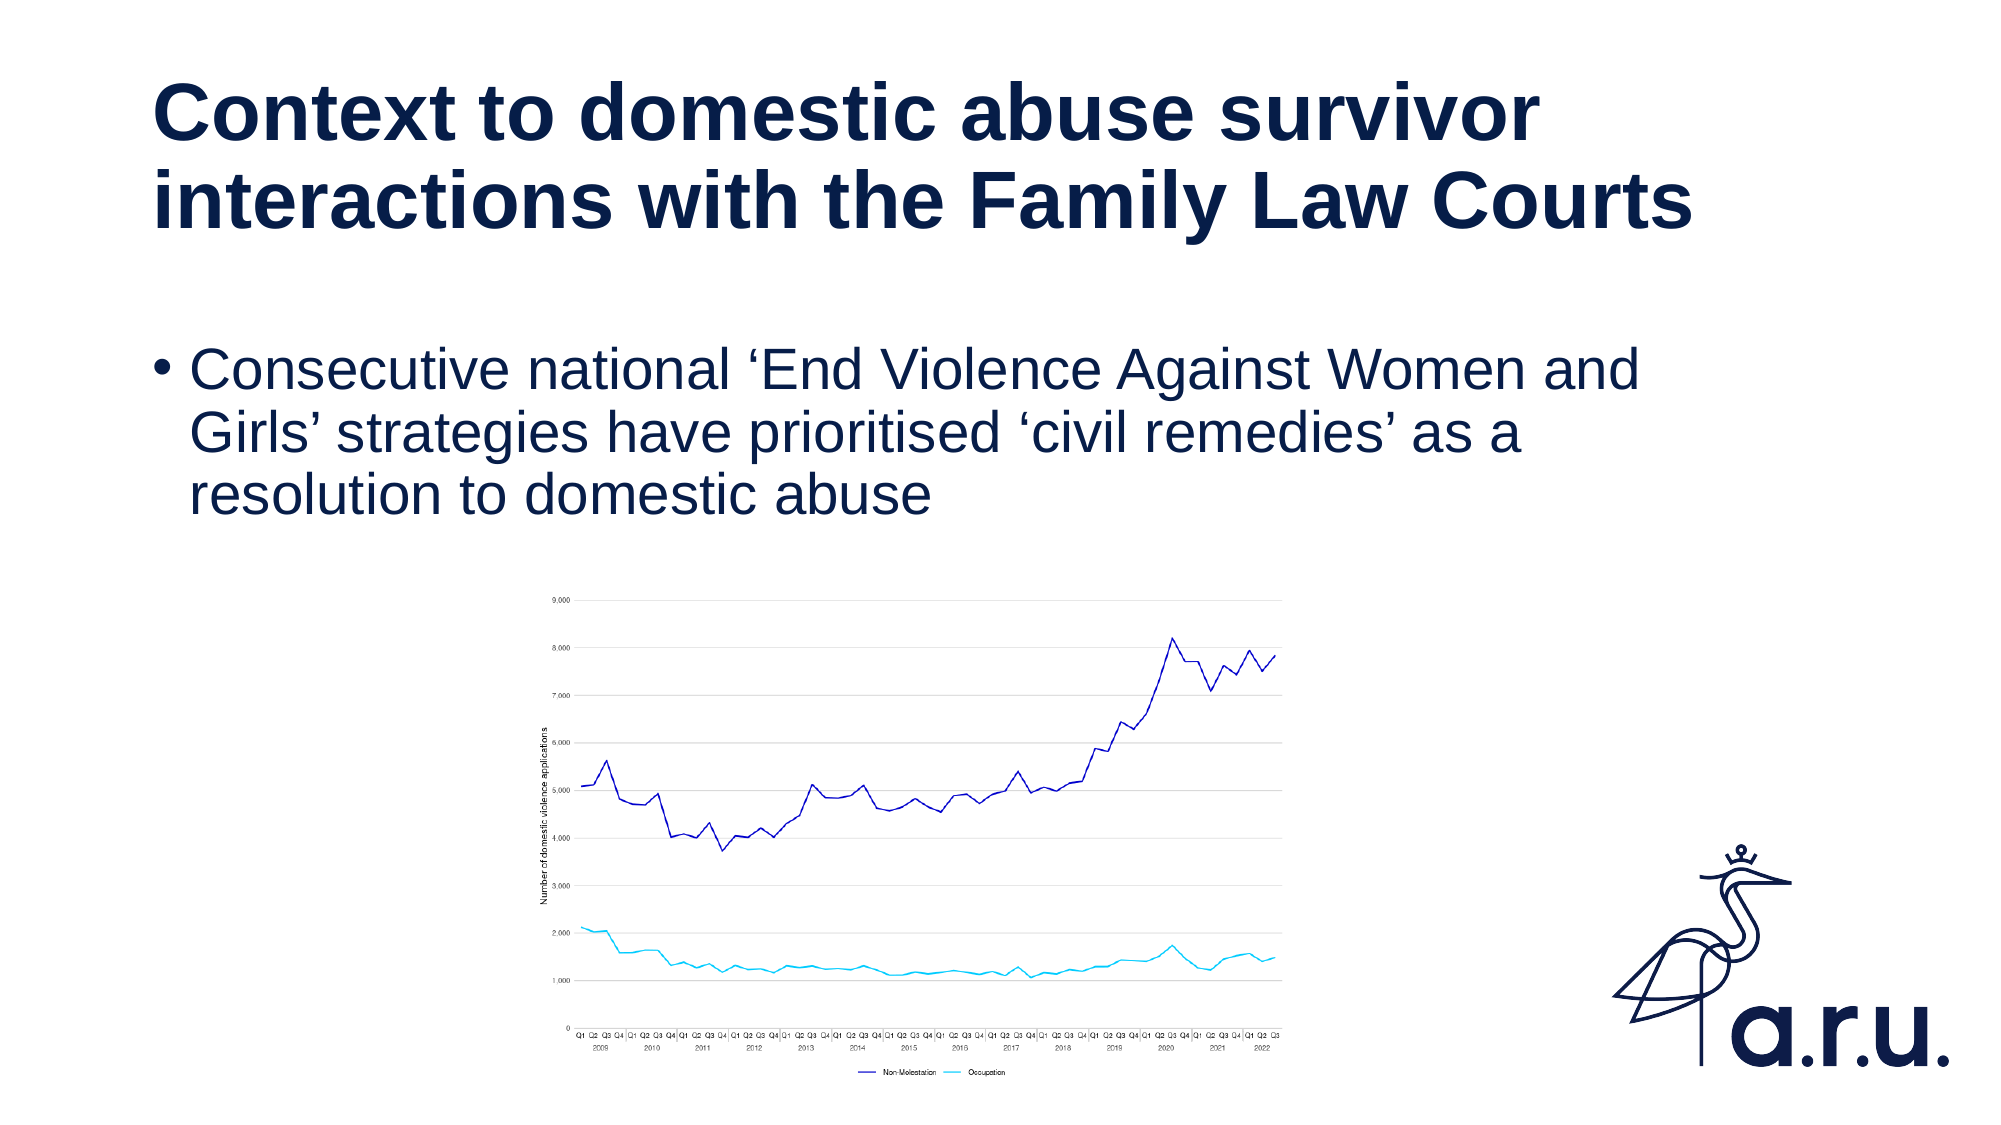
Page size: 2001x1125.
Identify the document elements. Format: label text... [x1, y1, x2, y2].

title Context to domestic abuse survivor interactions with the Family Law Courts [137, 59, 1863, 354]
picture [535, 586, 1286, 1087]
picture [1611, 844, 1949, 1067]
list Consecutive national ‘End Violence Against Women and Girls’ strategies have prioritised ‘civil remedies’ as a resolution to domestic abuse [137, 331, 1786, 1014]
